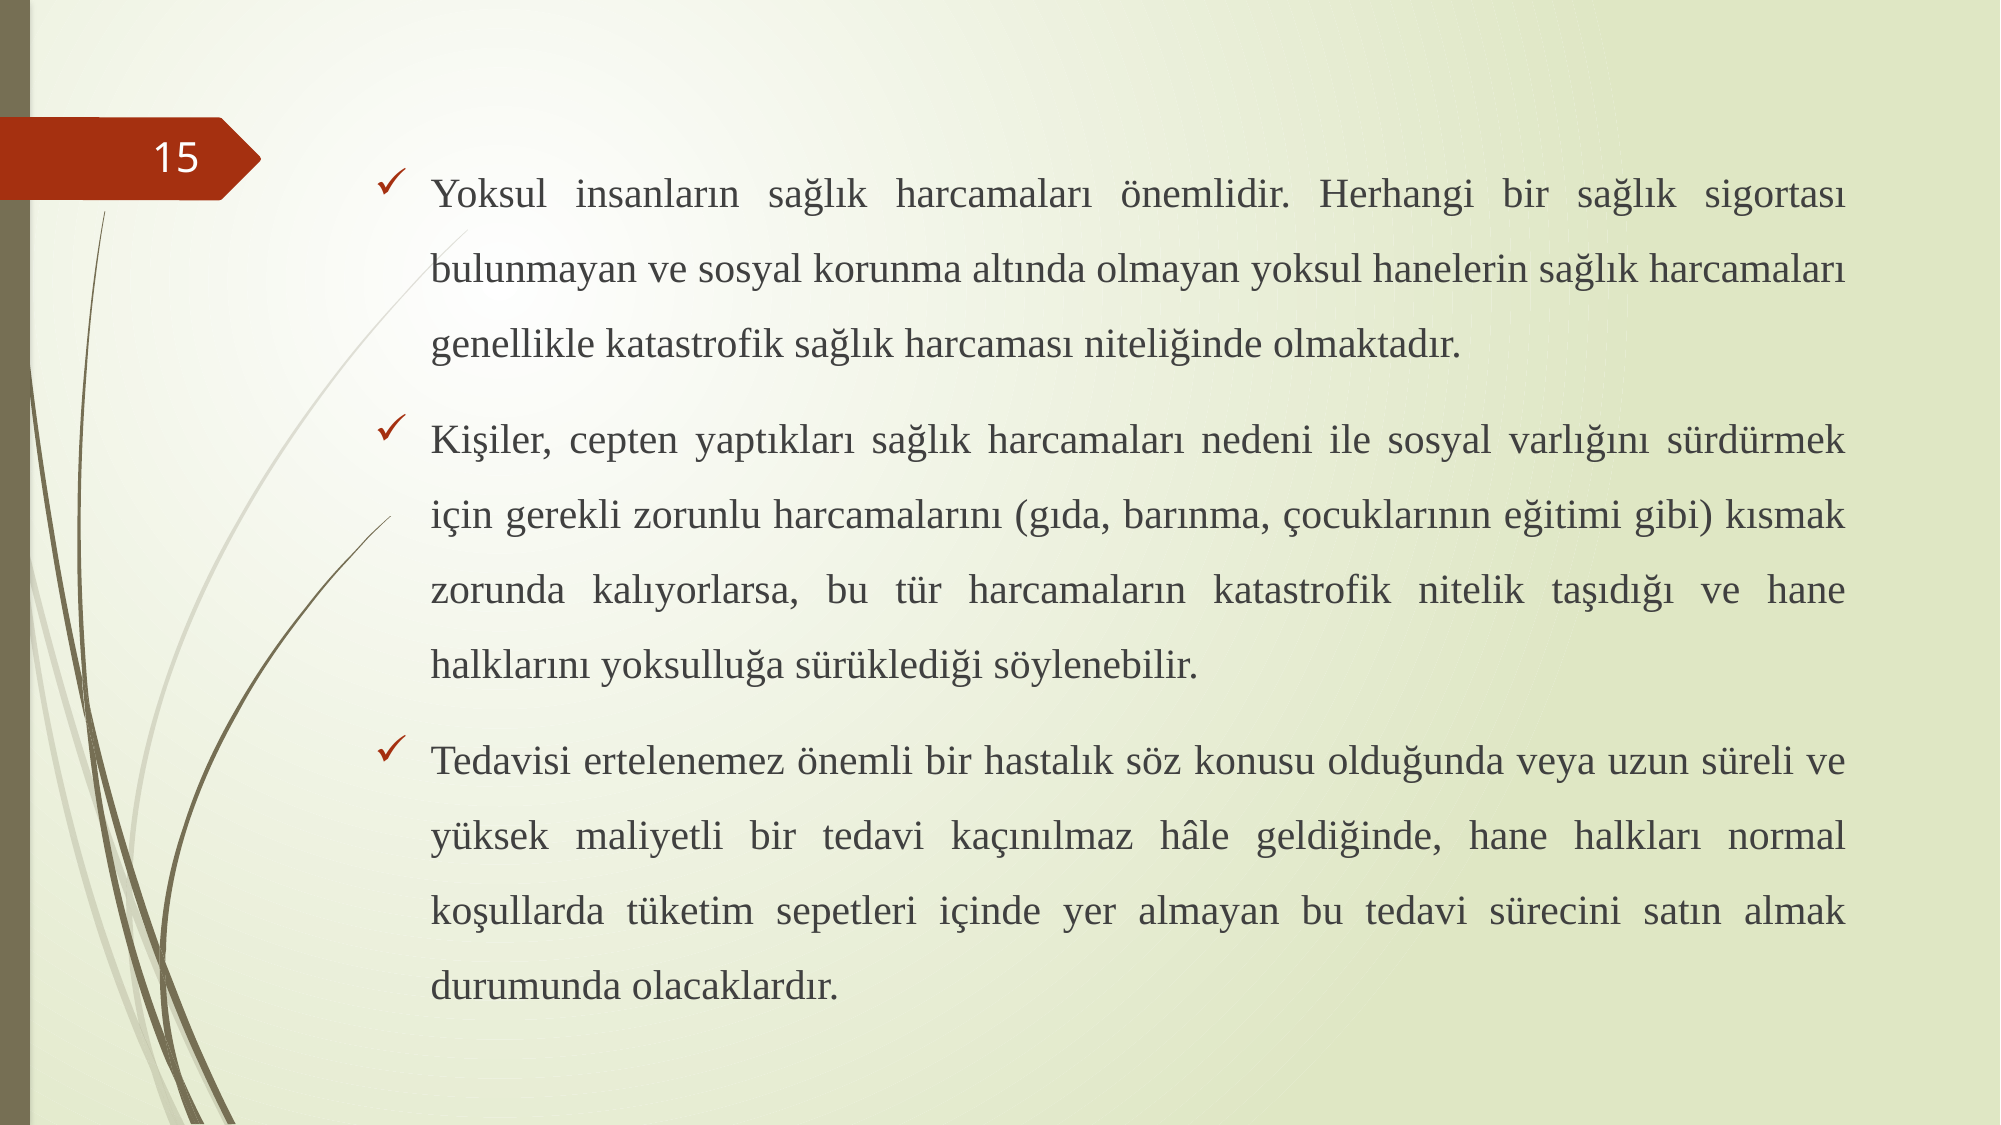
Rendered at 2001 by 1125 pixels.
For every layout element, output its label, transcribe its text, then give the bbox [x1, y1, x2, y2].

text_box [1434, 916, 1554, 975]
slide_number 15 [87, 129, 216, 190]
list Yoksul insanların sağlık harcamaları önemlidir. Herhangi bir sağlık sigortası bulunmayan ve sosyal korunma altında olmayan yoksul hanelerin sağlık harcamaları genellikle katastrofik sağlık harcaması niteliğinde olmaktadır. Kişiler, cepten yaptıkları sağlık harcamaları nedeni ile sosyal varlığını sürdürmek için gerekli zorunlu harcamalarını (gıda, barınma, çocuklarının eğitimi gibi) kısmak zorunda kalıyorlarsa, bu tür harcamaların katastrofik nitelik taşıdığı ve hane halklarını yoksulluğa sürüklediği söylenebilir. Tedavisi ertelenemez önemli bir hastalık söz konusu olduğunda veya uzun süreli ve yüksek maliyetli bir tedavi kaçınılmaz hâle geldiğinde, hane halkları normal koşullarda tüketim sepetleri içinde yer almayan bu tedavi sürecini satın almak durumunda olacaklardır. [303, 101, 1863, 1047]
